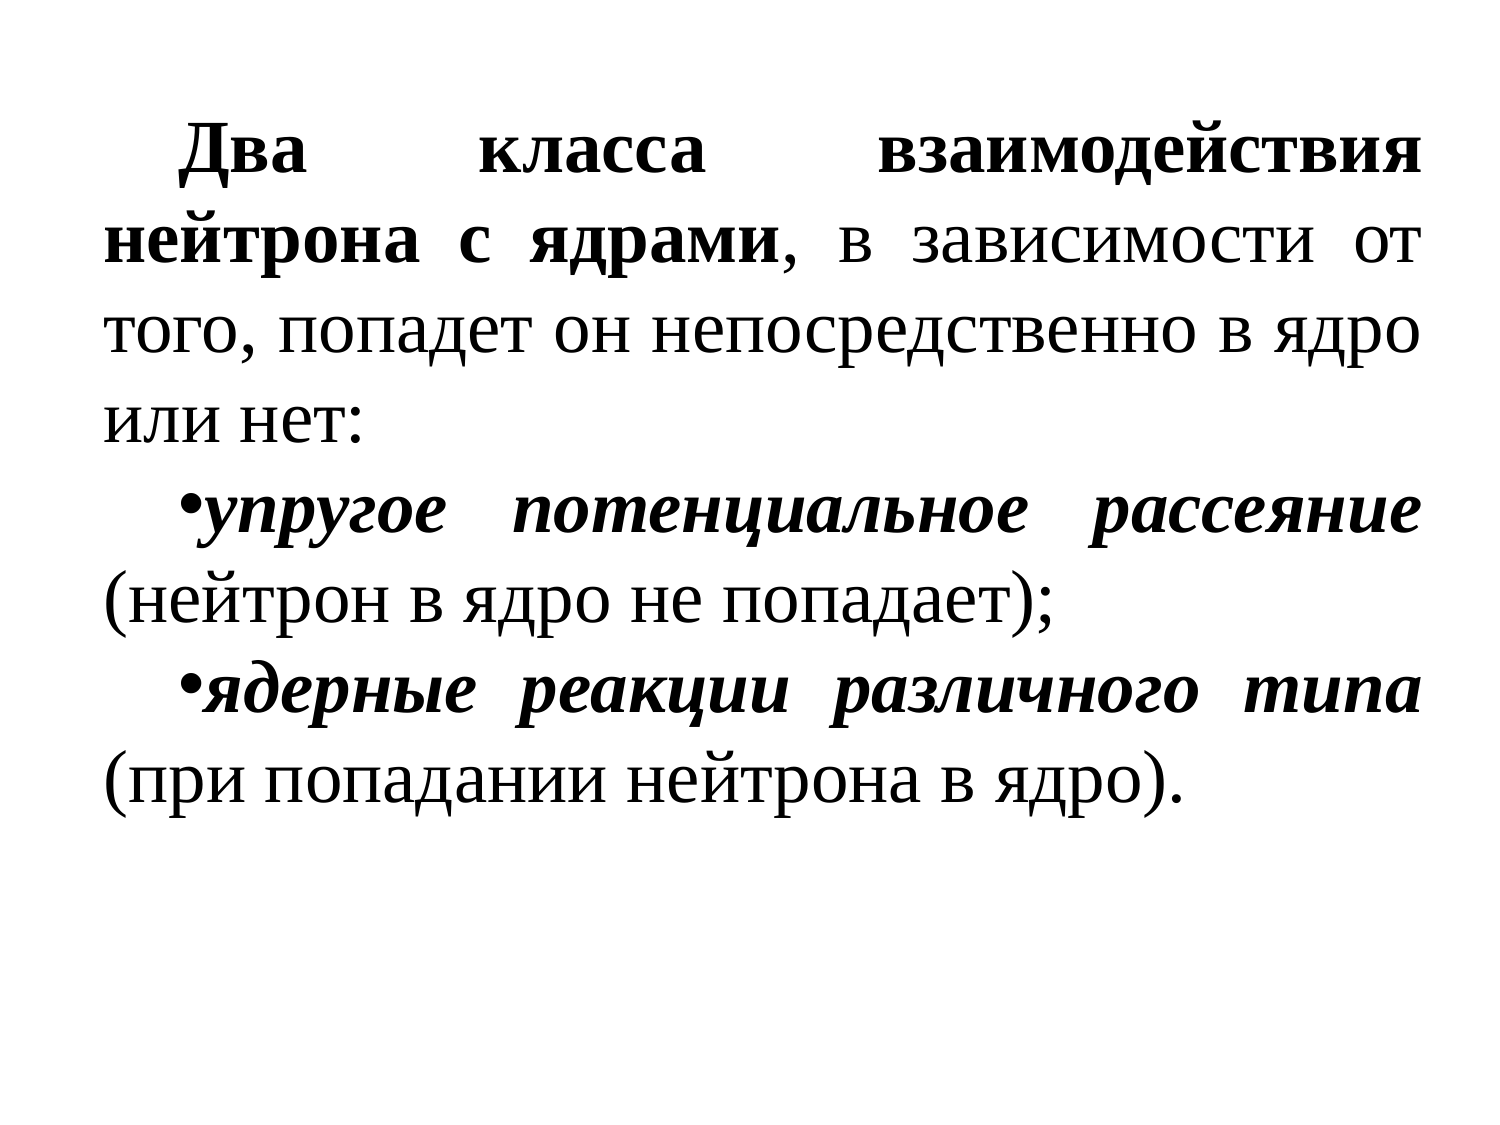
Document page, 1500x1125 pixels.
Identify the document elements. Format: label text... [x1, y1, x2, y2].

list Два класса взаимодействия нейтрона с ядрами, в зависимости от того, попадет он непосредственно в ядро или нет: упругое потенциальное рассеяние (нейтрон в ядро не попадает); ядерные реакции различного типа (при попадании нейтрона в ядро). [88, 0, 1439, 917]
